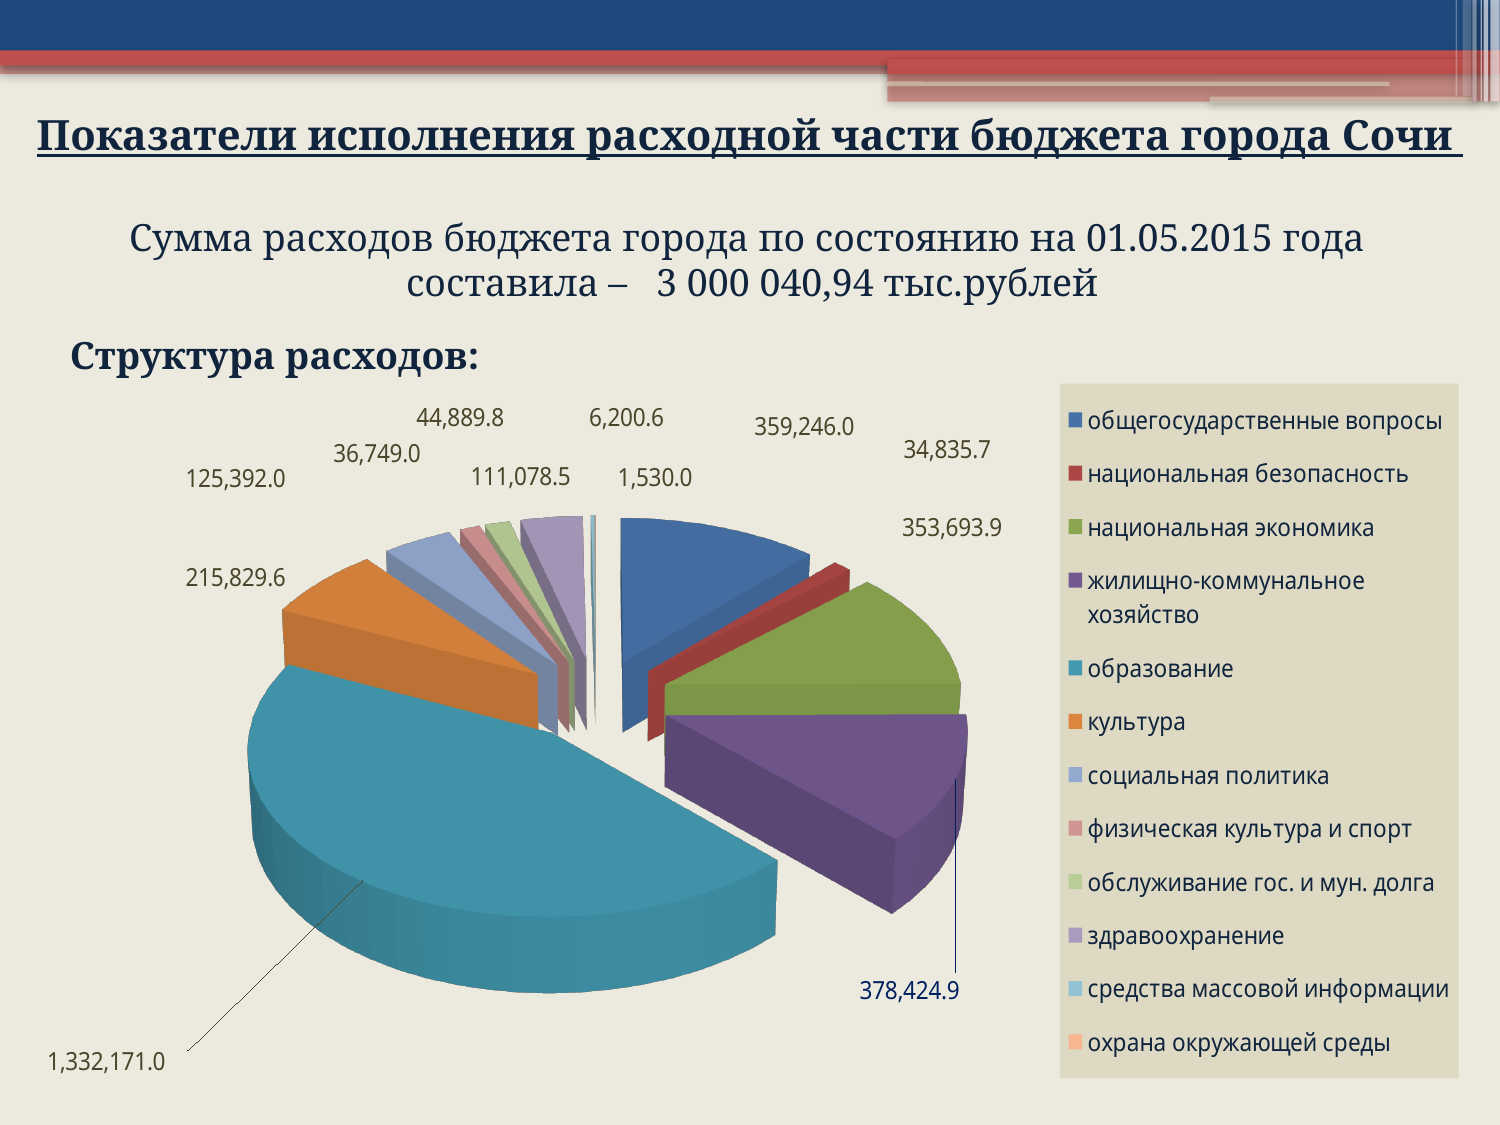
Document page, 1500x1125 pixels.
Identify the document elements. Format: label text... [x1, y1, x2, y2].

chart [41, 361, 1459, 1079]
text_box Показатели исполнения расходной части бюджета города Сочи [0, 101, 1500, 167]
text_box Структура расходов: [55, 324, 548, 358]
text_box Сумма расходов бюджета города по состоянию на 01.05.2015 года составила – 3 000 040,94 тыс.рублей [61, 206, 1444, 312]
